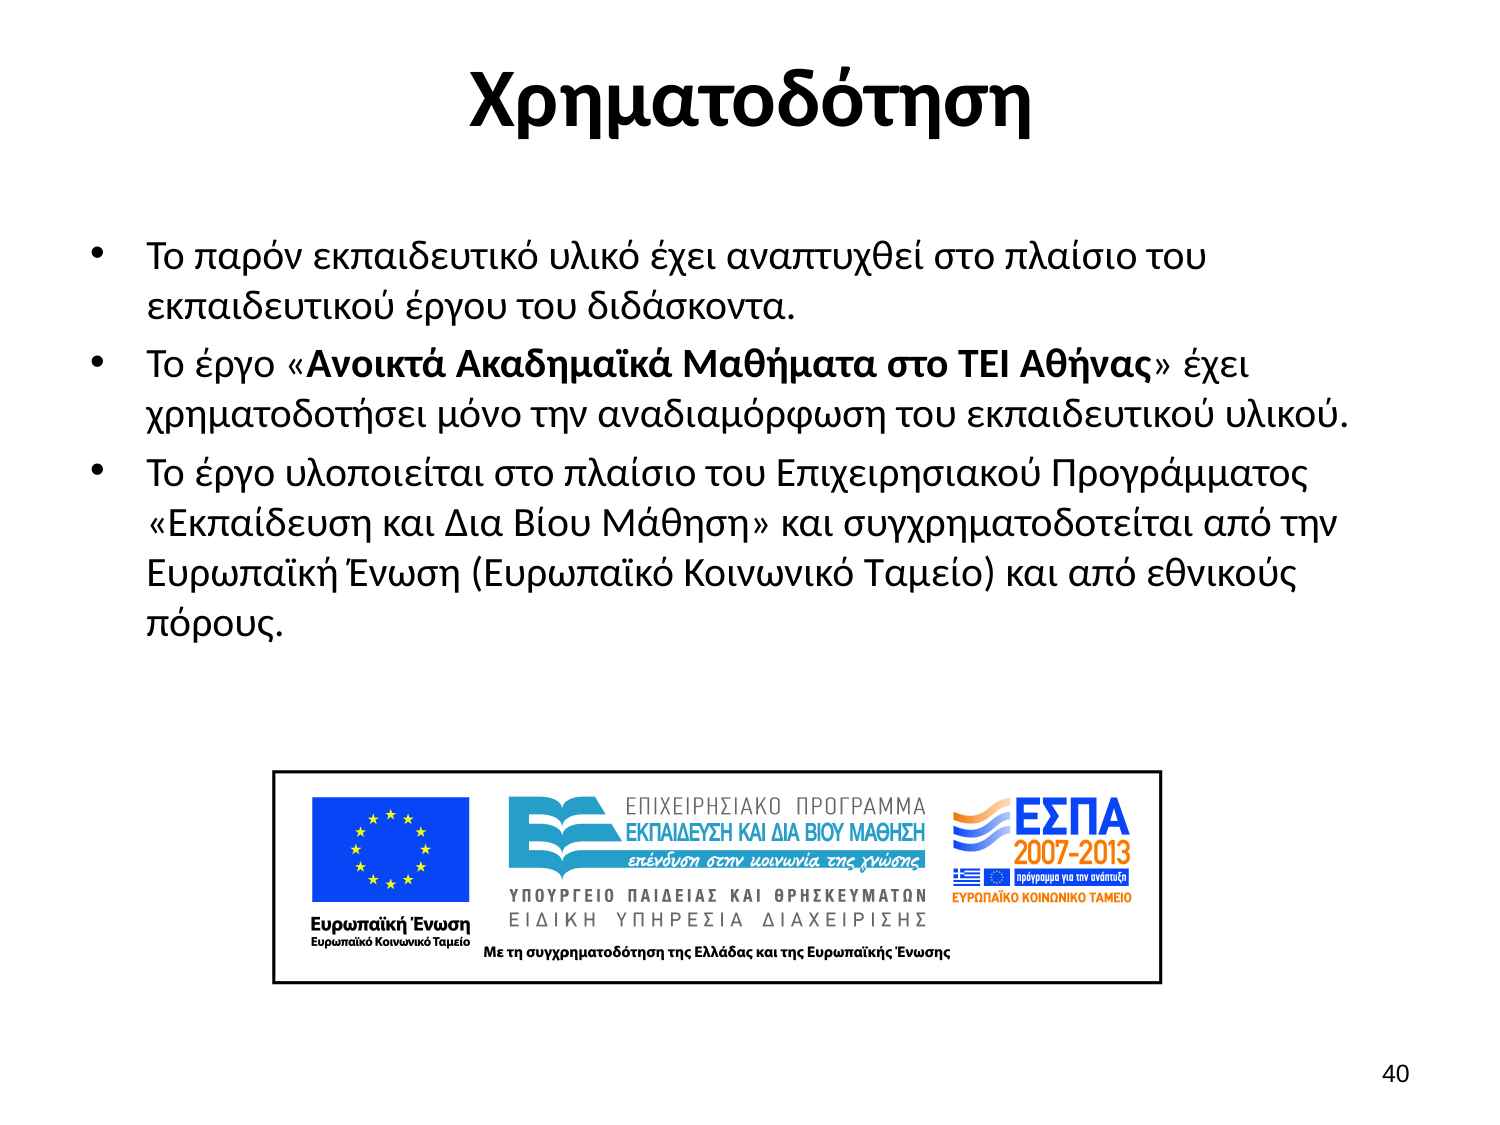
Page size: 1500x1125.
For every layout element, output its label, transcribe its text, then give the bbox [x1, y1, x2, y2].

picture [265, 762, 1169, 991]
slide_number 39 [1074, 1042, 1425, 1103]
list Το παρόν εκπαιδευτικό υλικό έχει αναπτυχθεί στo πλαίσιo του εκπαιδευτικού έργου του διδάσκοντα. Το έργο «Ανοικτά Ακαδημαϊκά Μαθήματα στο ΤΕΙ Αθήνας» έχει χρηματοδοτήσει μόνο την αναδιαμόρφωση του εκπαιδευτικού υλικού. Το έργο υλοποιείται στο πλαίσιο του Επιχειρησιακού Προγράμματος «Εκπαίδευση και Δια Βίου Μάθηση» και συγχρηματοδοτείται από την Ευρωπαϊκή Ένωση (Ευρωπαϊκό Κοινωνικό Ταμείο) και από εθνικούς πόρους. [75, 219, 1425, 963]
title Χρηματοδότηση [76, 19, 1427, 169]
